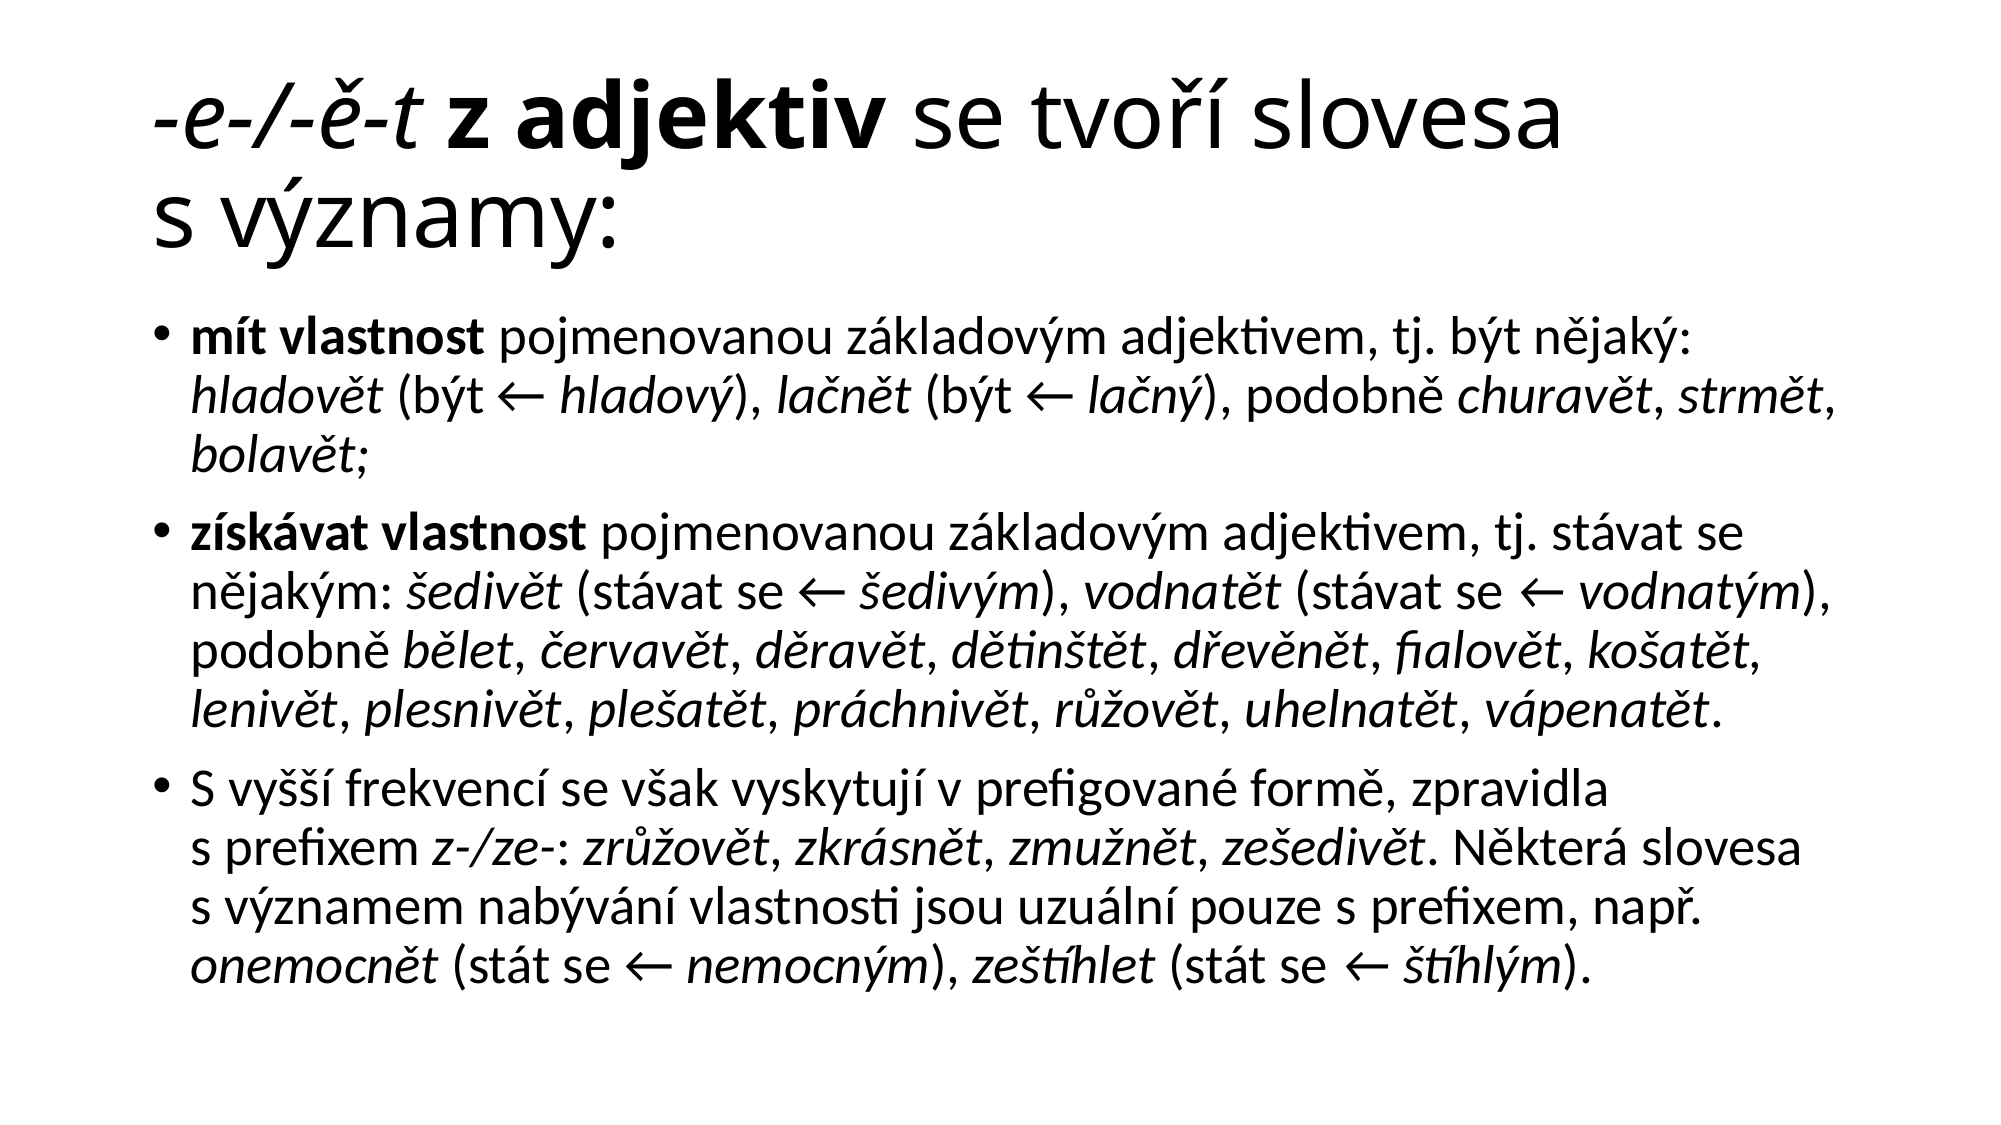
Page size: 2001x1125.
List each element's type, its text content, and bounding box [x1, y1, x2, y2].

list mít vlastnost pojmenovanou základovým adjektivem, tj. být nějaký: hladovět (být ← hladový), lačnět (být ← lačný), podobně churavět, strmět, bolavět; získávat vlastnost pojmenovanou základovým adjektivem, tj. stávat se nějakým: šedivět (stávat se ← šedivým), vodnatět (stávat se ← vodnatým), podobně bělet, červavět, děravět, dětinštět, dřevěnět, fialovět, košatět, lenivět, plesnivět, plešatět, práchnivět, růžovět, uhelnatět, vápenatět. S vyšší frekvencí se však vyskytují v prefigované formě, zpravidla s prefixem z-/ze-: zrůžovět, zkrásnět, zmužnět, zešedivět. Některá slovesa s významem nabývání vlastnosti jsou uzuální pouze s prefixem, např. onemocnět (stát se ← nemocným), zeštíhlet (stát se ← štíhlým). [137, 299, 1863, 1014]
title -e-/-ě-t z adjektiv se tvoří slovesa s významy: [137, 59, 1863, 278]
